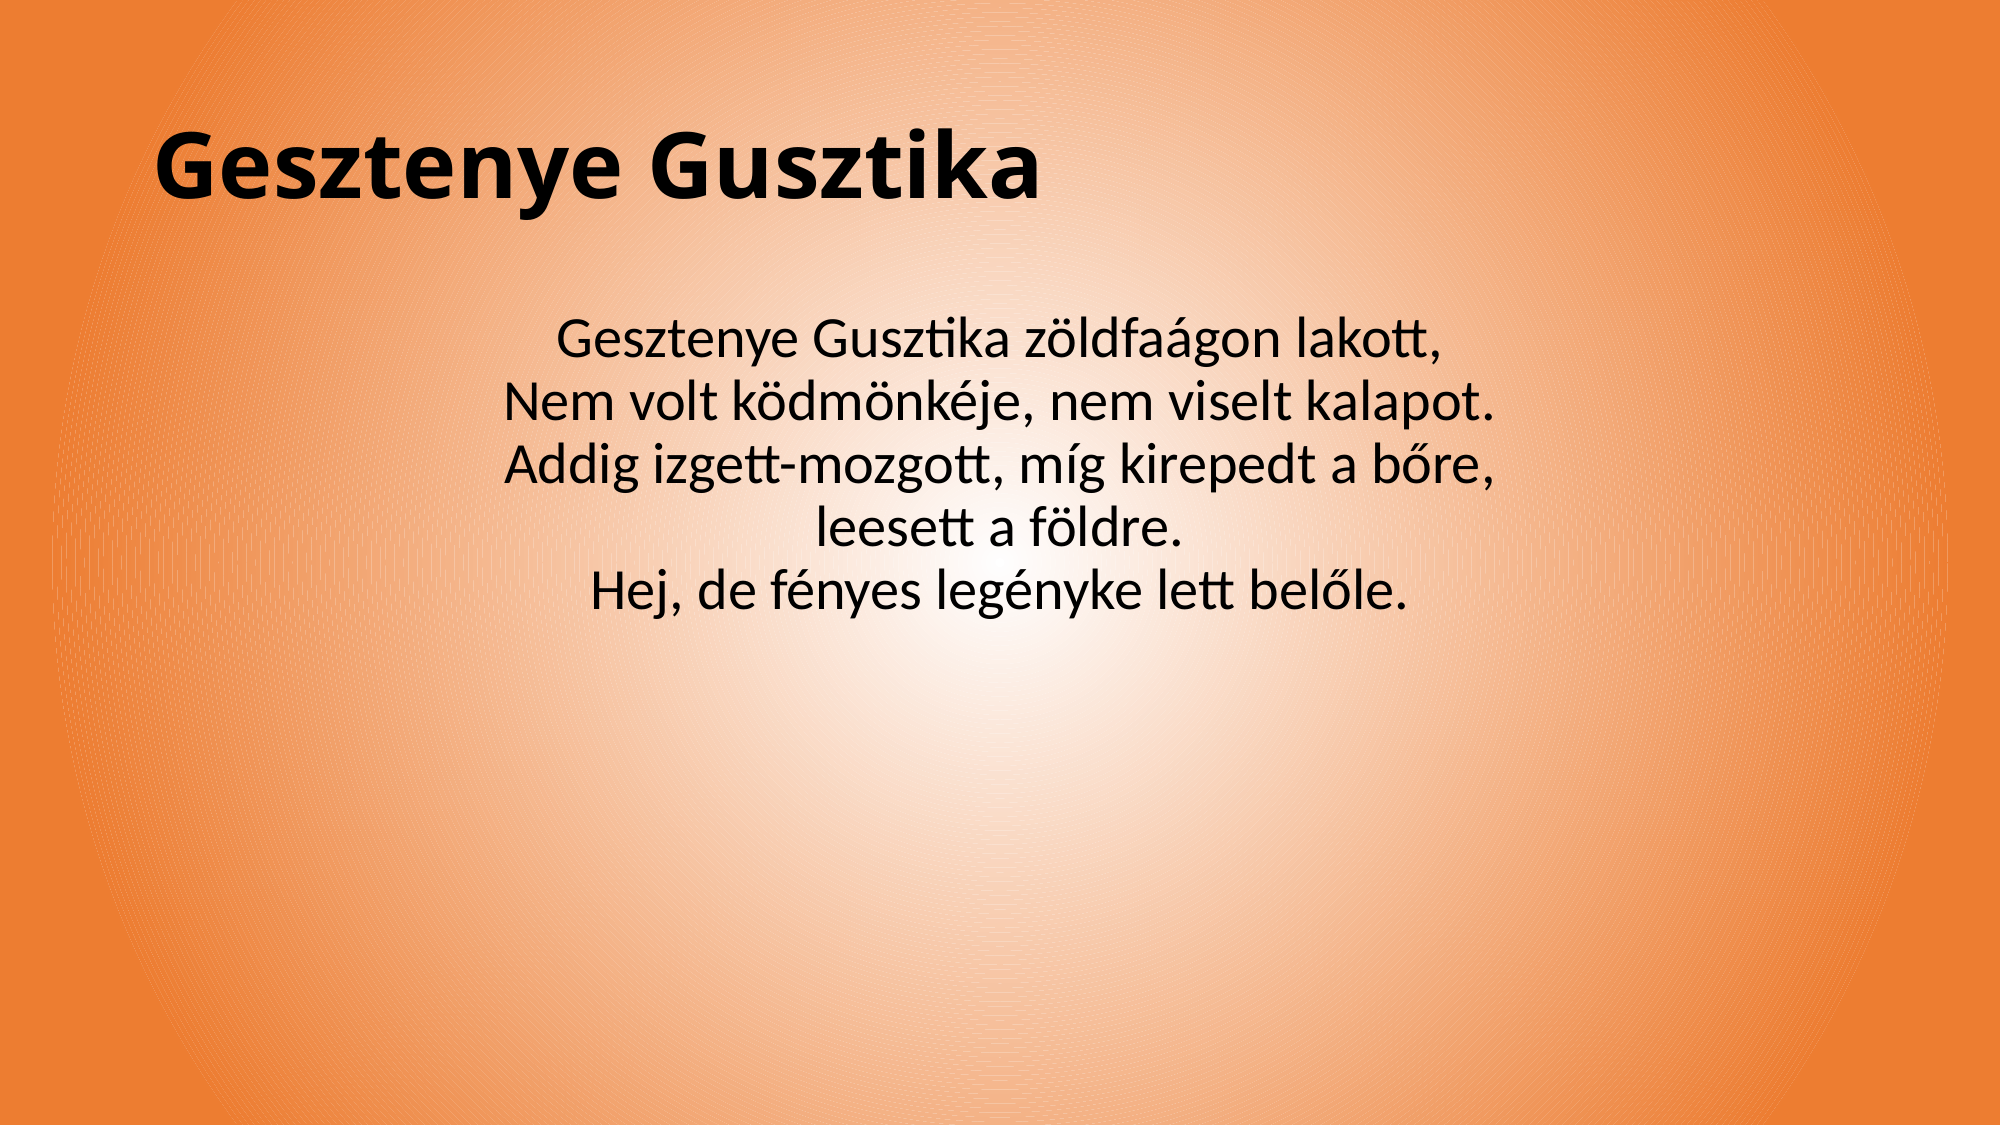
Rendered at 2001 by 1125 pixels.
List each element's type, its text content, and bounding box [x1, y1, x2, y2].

title Gesztenye Gusztika [137, 59, 1863, 278]
list Gesztenye Gusztika zöldfaágon lakott, Nem volt ködmönkéje, nem viselt kalapot. Addig izgett-mozgott, míg kirepedt a bőre, leesett a földre. Hej, de fényes legényke lett belőle. [137, 299, 1863, 1014]
